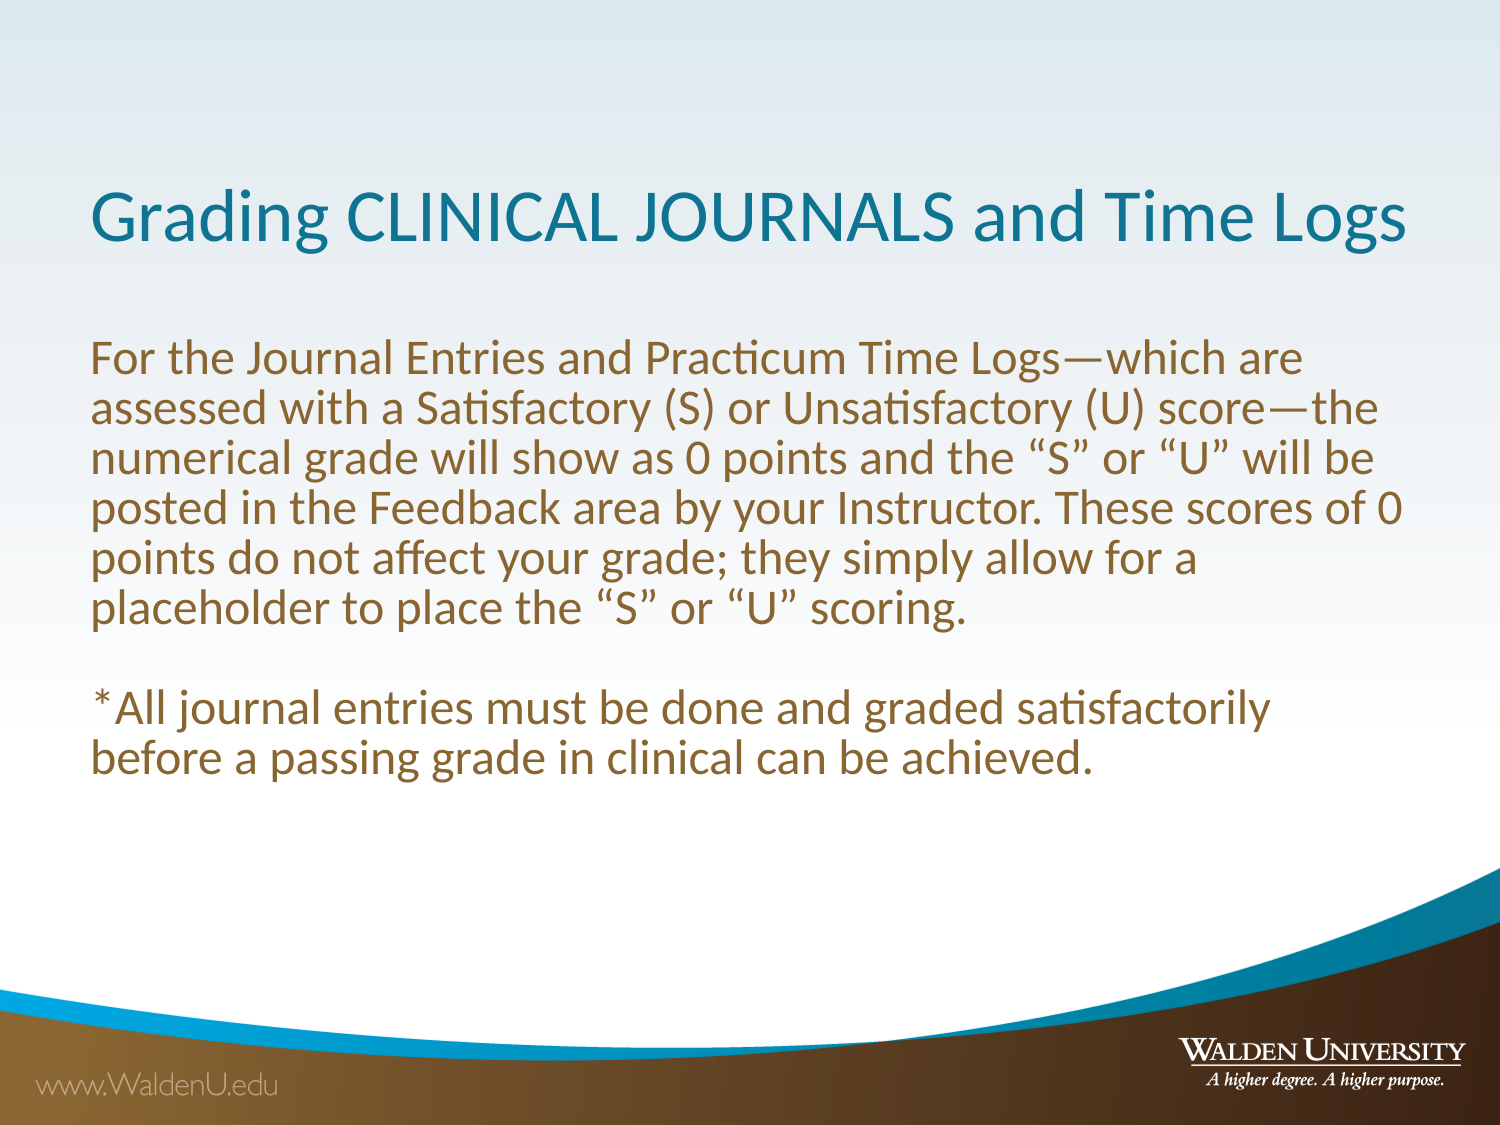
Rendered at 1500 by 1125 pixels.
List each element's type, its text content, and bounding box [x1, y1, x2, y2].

picture [0, 0, 1500, 1125]
title Grading CLINICAL JOURNALS and Time Logs [75, 159, 1425, 284]
table_header For the Journal Entries and Practicum Time Logs—which are assessed with a Satisfactory (S) or Unsatisfactory (U) score—the numerical grade will show as 0 points and the “S” or “U” will be posted in the Feedback area by your Instructor. These scores of 0 points do not affect your grade; they simply allow for a placeholder to place the “S” or “U” scoring. *All journal entries must be done and graded satisfactorily before a passing grade in clinical can be achieved. [75, 329, 1425, 794]
